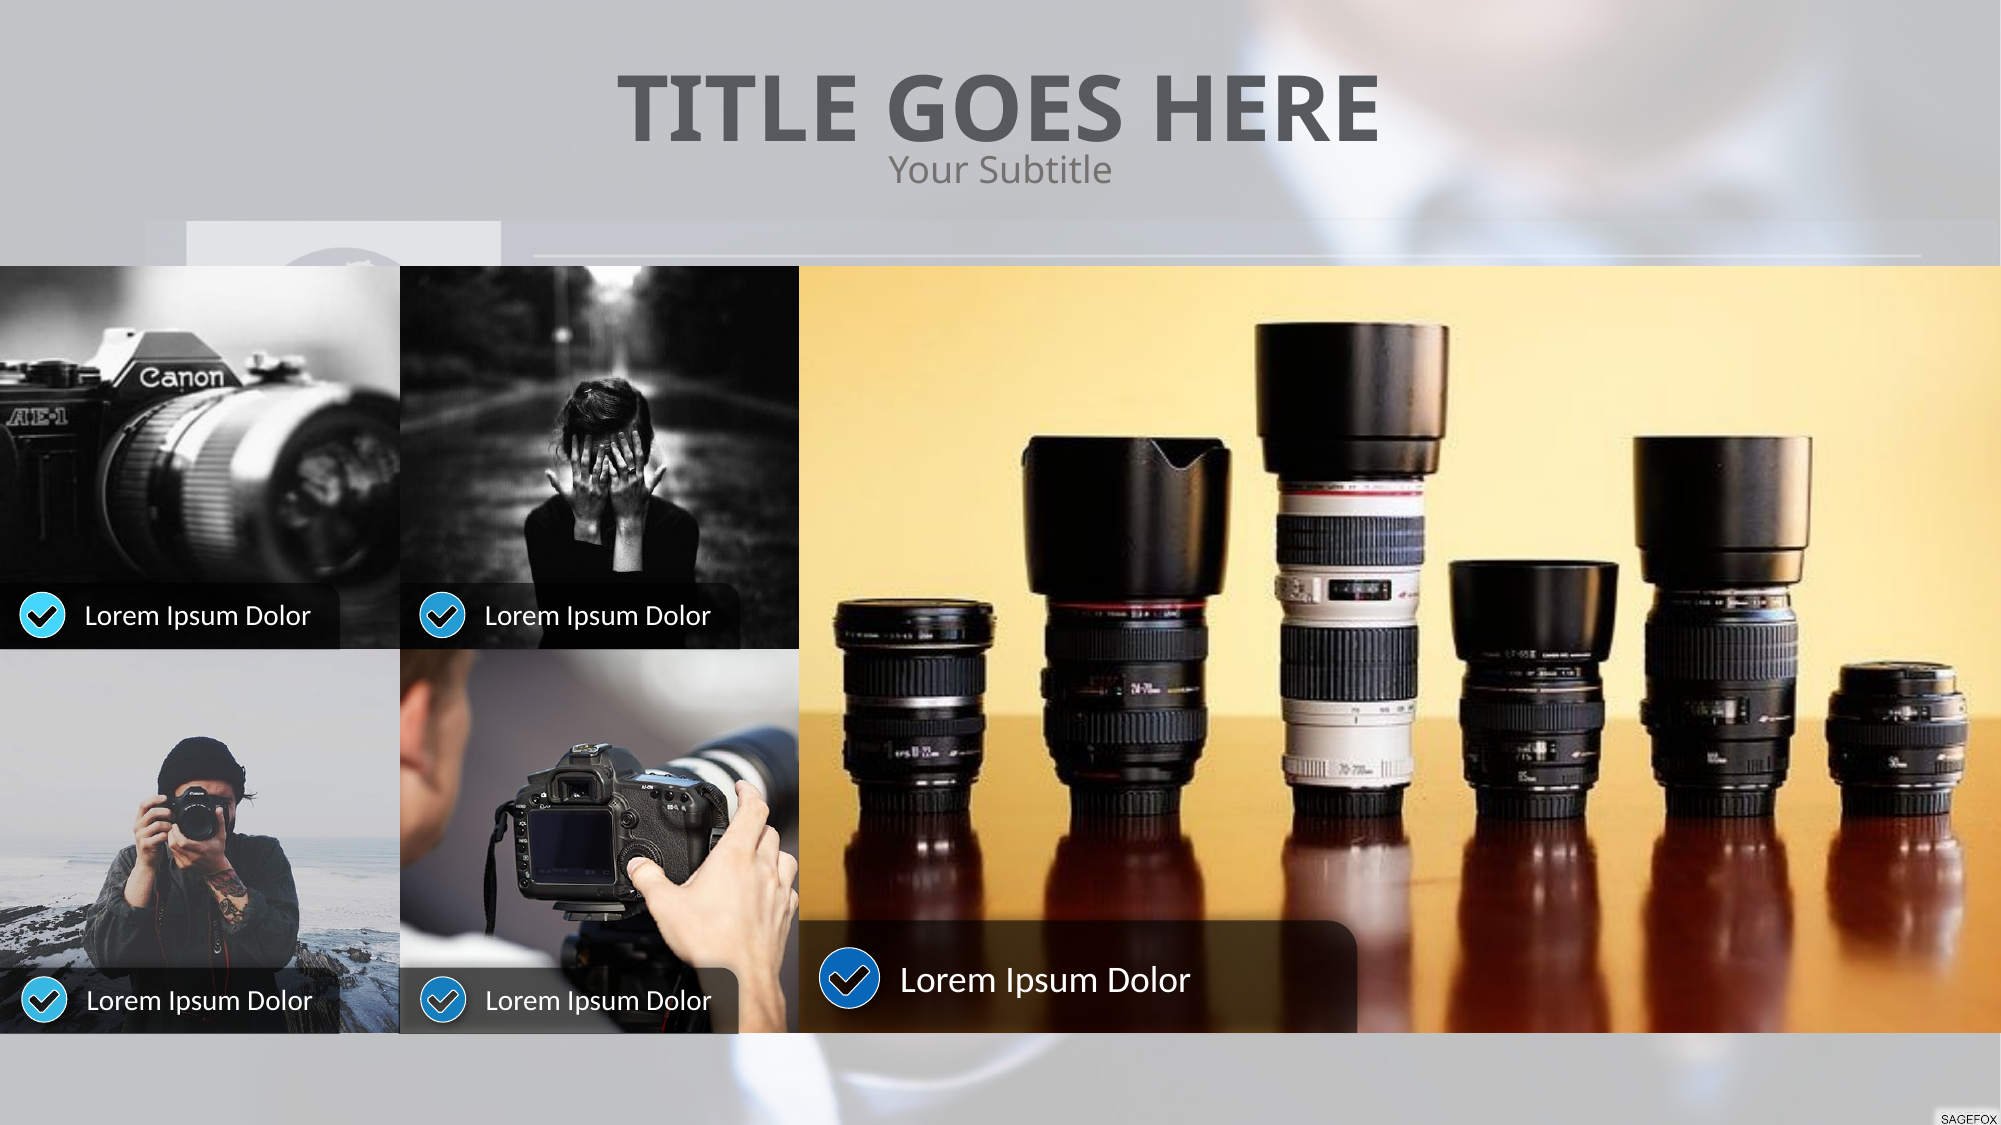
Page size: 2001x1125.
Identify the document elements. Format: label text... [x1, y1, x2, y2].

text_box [548, 42, 1452, 199]
text_box [420, 976, 466, 1023]
text_box [0, 648, 401, 1034]
text_box [398, 581, 741, 651]
text_box Lorem Ipsum Dolor [485, 980, 741, 1016]
text_box [0, 581, 341, 651]
text_box [800, 265, 2000, 1034]
text_box Lorem Ipsum Dolor [84, 596, 340, 632]
text_box Lorem Ipsum Dolor [900, 955, 1263, 1001]
text_box [401, 265, 800, 648]
text_box [21, 976, 67, 1023]
picture [1938, 1114, 1999, 1125]
text_box [797, 919, 1359, 1034]
text_box Lorem Ipsum Dolor [484, 596, 740, 632]
text_box [19, 592, 65, 638]
text_box [419, 592, 465, 638]
text_box [401, 648, 800, 1034]
text_box Lorem Ipsum Dolor [86, 980, 342, 1016]
text_box [0, 966, 341, 1035]
text_box [819, 947, 880, 1009]
text_box [397, 966, 740, 1035]
text_box [0, 265, 401, 648]
